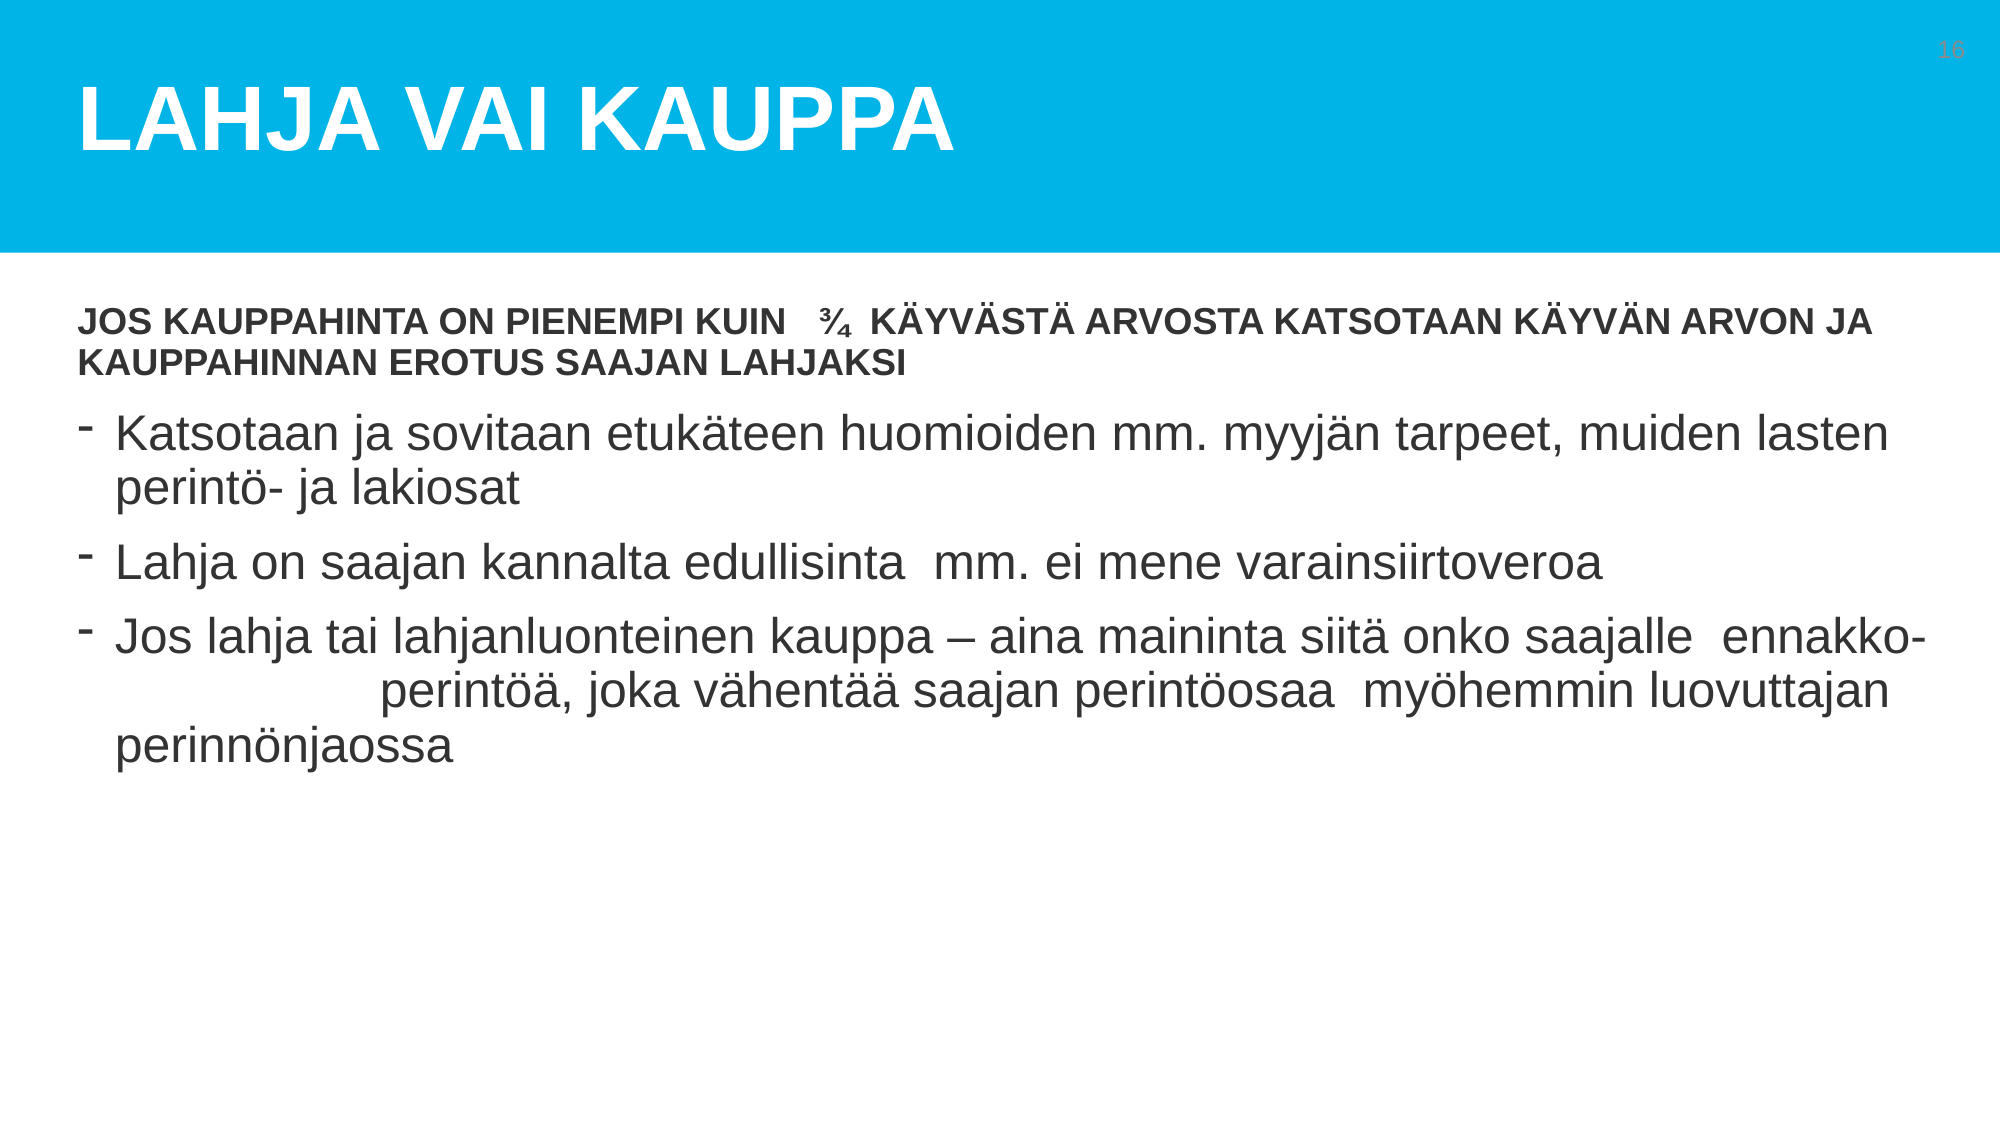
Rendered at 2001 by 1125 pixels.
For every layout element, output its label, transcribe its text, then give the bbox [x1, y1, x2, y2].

subtitle Jos kauppahinta on pienempi kuin ¾ käyvästä arvosta katsotaan käyvän arvon ja kauppahinnan erotus saajan lahjaksi [62, 294, 1950, 396]
list Katsotaan ja sovitaan etukäteen huomioiden mm. myyjän tarpeet, muiden lasten perintö- ja lakiosat Lahja on saajan kannalta edullisinta mm. ei mene varainsiirtoveroa Jos lahja tai lahjanluonteinen kauppa – aina maininta siitä onko saajalle ennakko- perintöä, joka vähentää saajan perintöosaa myöhemmin luovuttajan perinnönjaossa [62, 399, 1950, 1030]
slide_number 16 [1911, 18, 1981, 79]
title Lahja vai kauppa [62, 0, 1950, 186]
